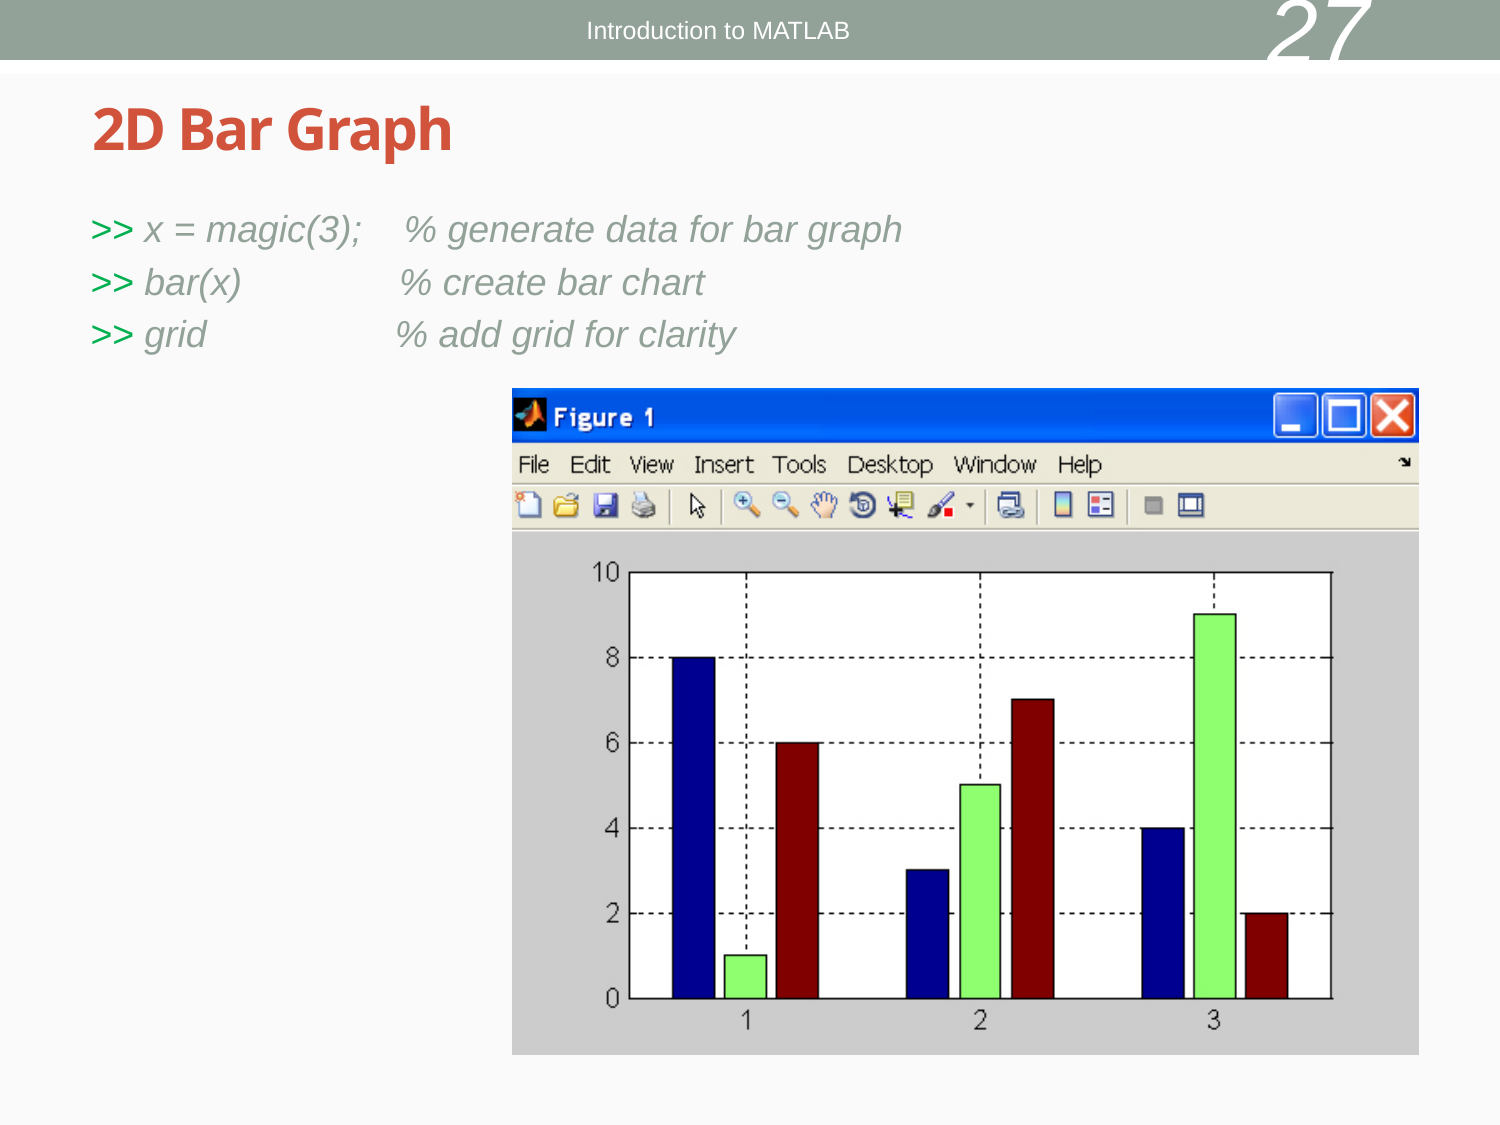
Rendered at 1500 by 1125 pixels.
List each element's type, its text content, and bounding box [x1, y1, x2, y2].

slide_number 27 [1252, 0, 1428, 54]
list >> x = magic(3); % generate data for bar graph >> bar(x) % create bar chart >> grid % add grid for clarity [75, 197, 1425, 998]
title 2D Bar Graph [77, 66, 1357, 188]
picture [512, 388, 1419, 1055]
footer Introduction to MATLAB [381, 3, 1057, 57]
